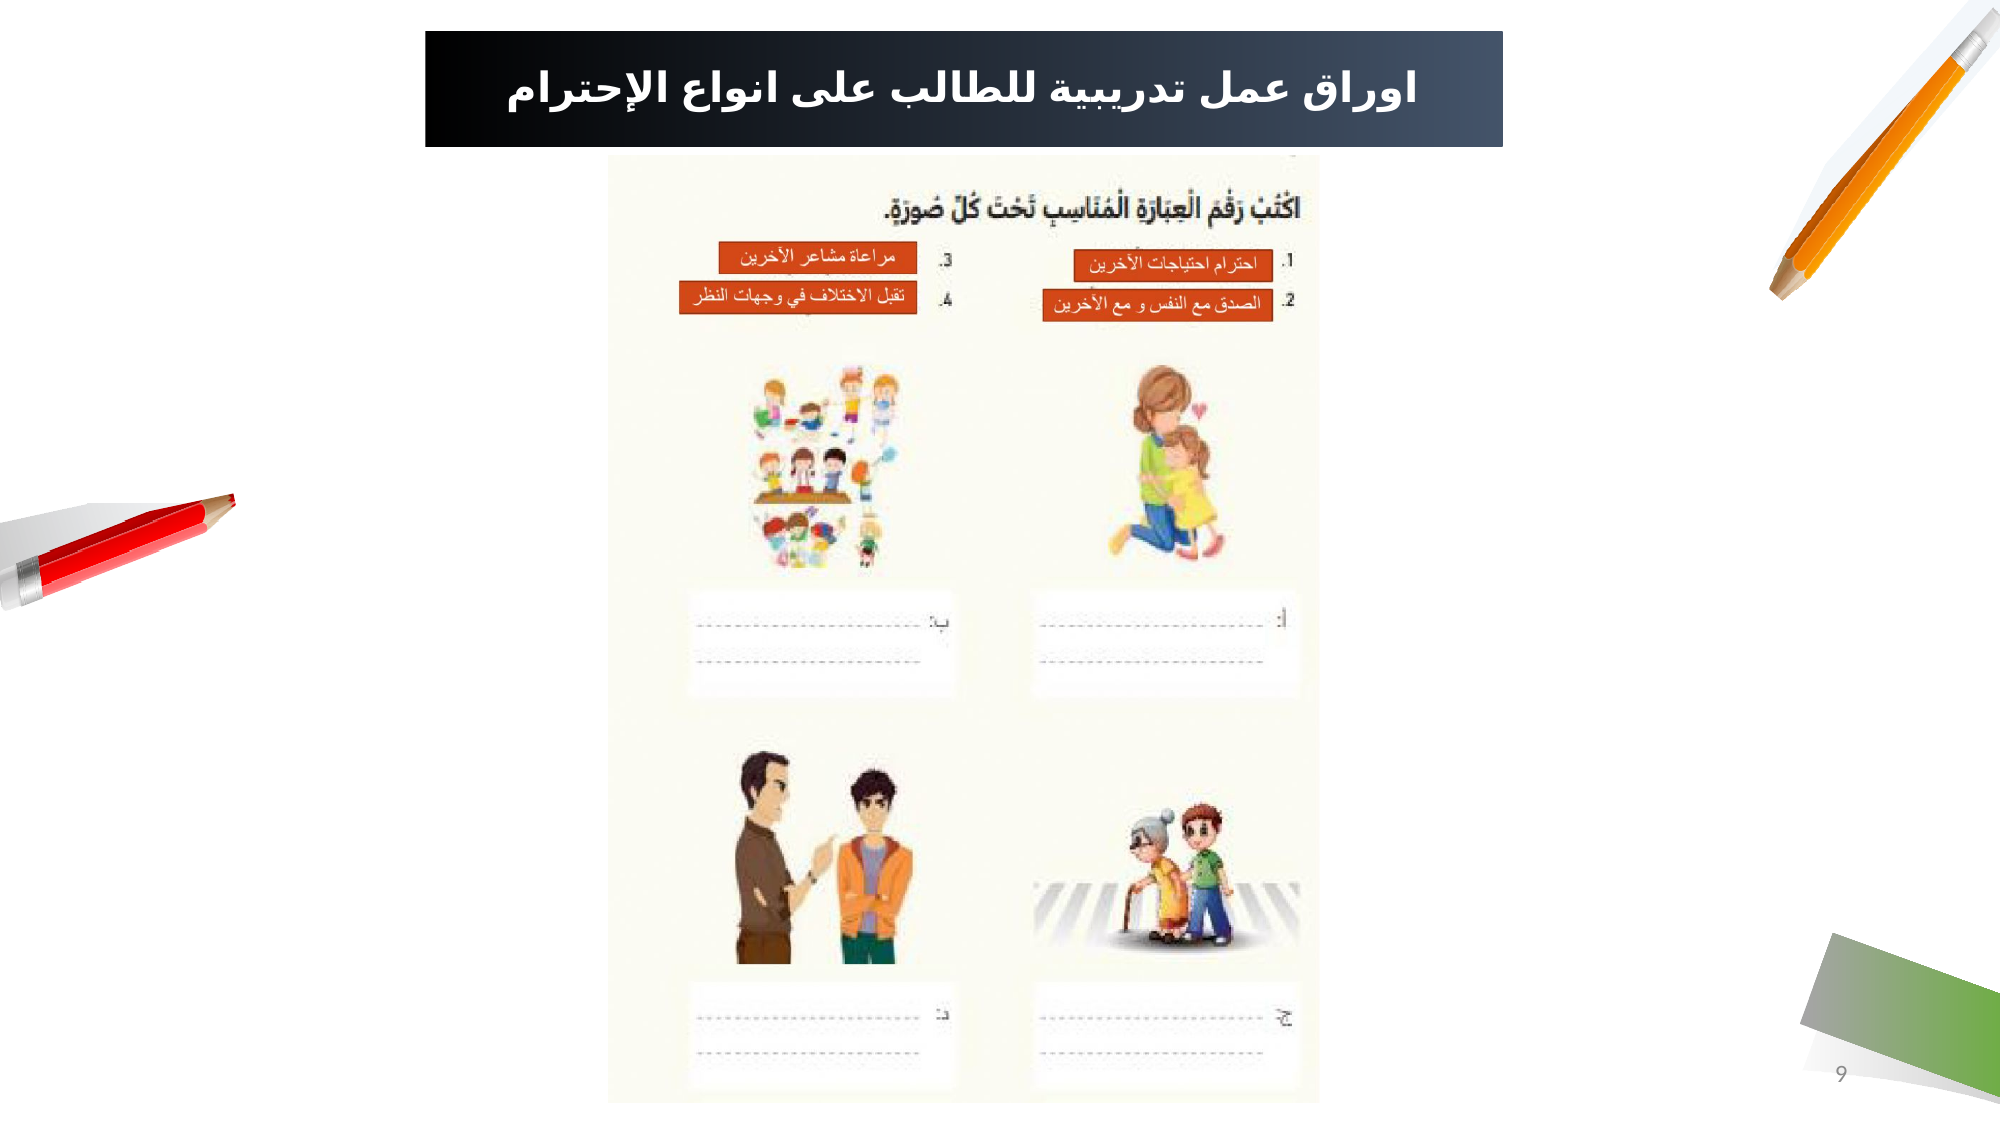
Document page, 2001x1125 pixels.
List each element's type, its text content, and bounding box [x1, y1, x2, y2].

picture [608, 155, 1320, 1103]
picture [1755, 0, 2000, 322]
text_box اوراق عمل تدريبية للطالب على انواع الإحترام [425, 31, 1503, 147]
slide_number 9 [1412, 1042, 1863, 1103]
picture [0, 493, 248, 613]
